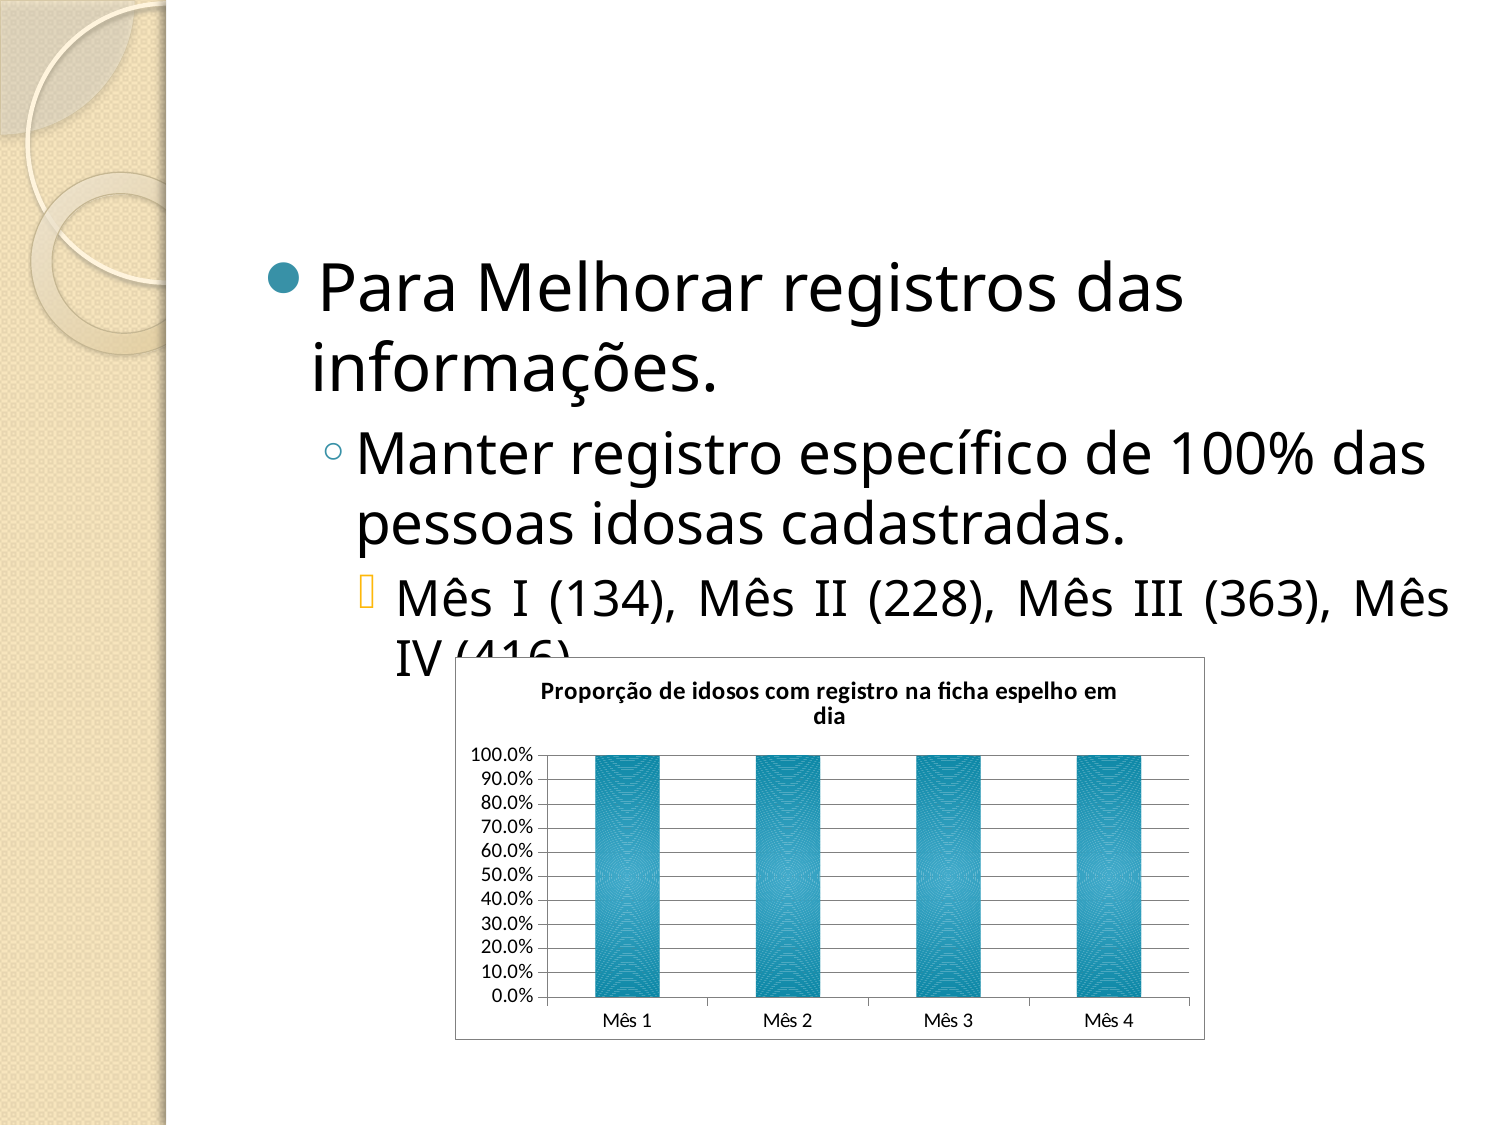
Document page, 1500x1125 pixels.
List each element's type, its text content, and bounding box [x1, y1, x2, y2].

list Para Melhorar registros das informações. Manter registro específico de 100% das pessoas idosas cadastradas. Mês I (134), Mês II (228), Mês III (363), Mês IV (416) [235, 237, 1466, 1025]
chart [454, 656, 1205, 1040]
